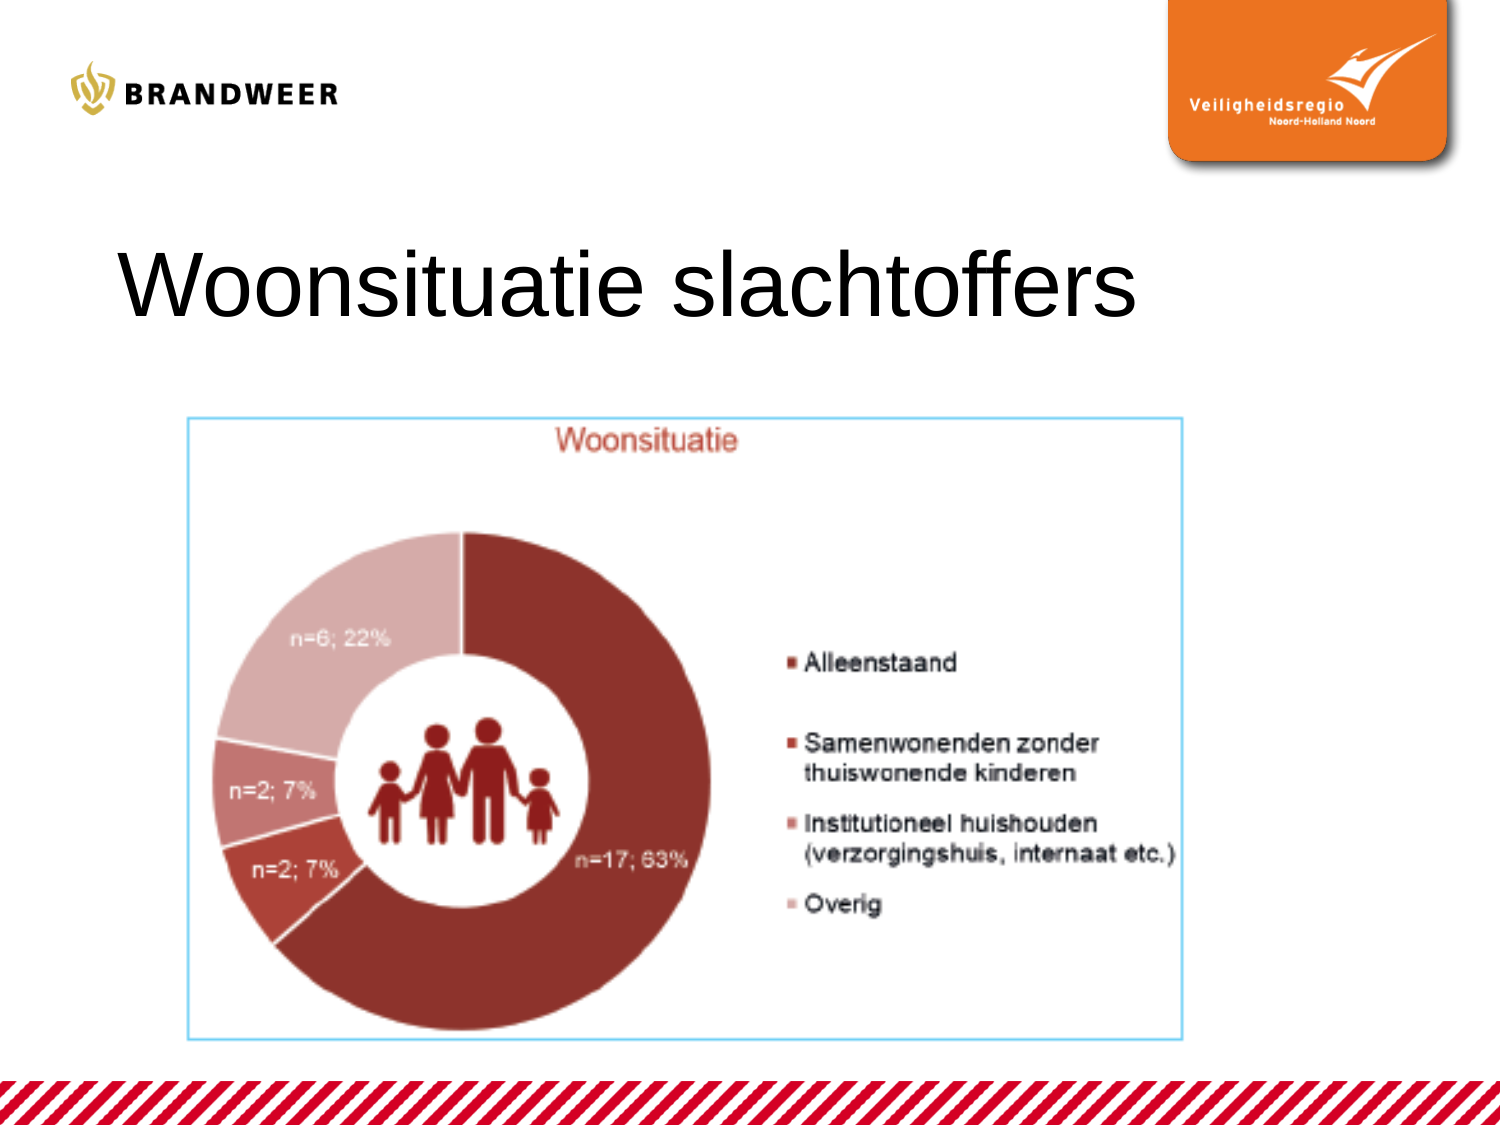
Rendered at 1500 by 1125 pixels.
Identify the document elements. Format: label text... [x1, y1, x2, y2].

picture [71, 61, 410, 194]
picture [1163, 0, 1464, 178]
picture [0, 1069, 1500, 1125]
title Woonsituatie slachtoffers [103, 229, 1397, 348]
picture [156, 405, 1222, 1065]
